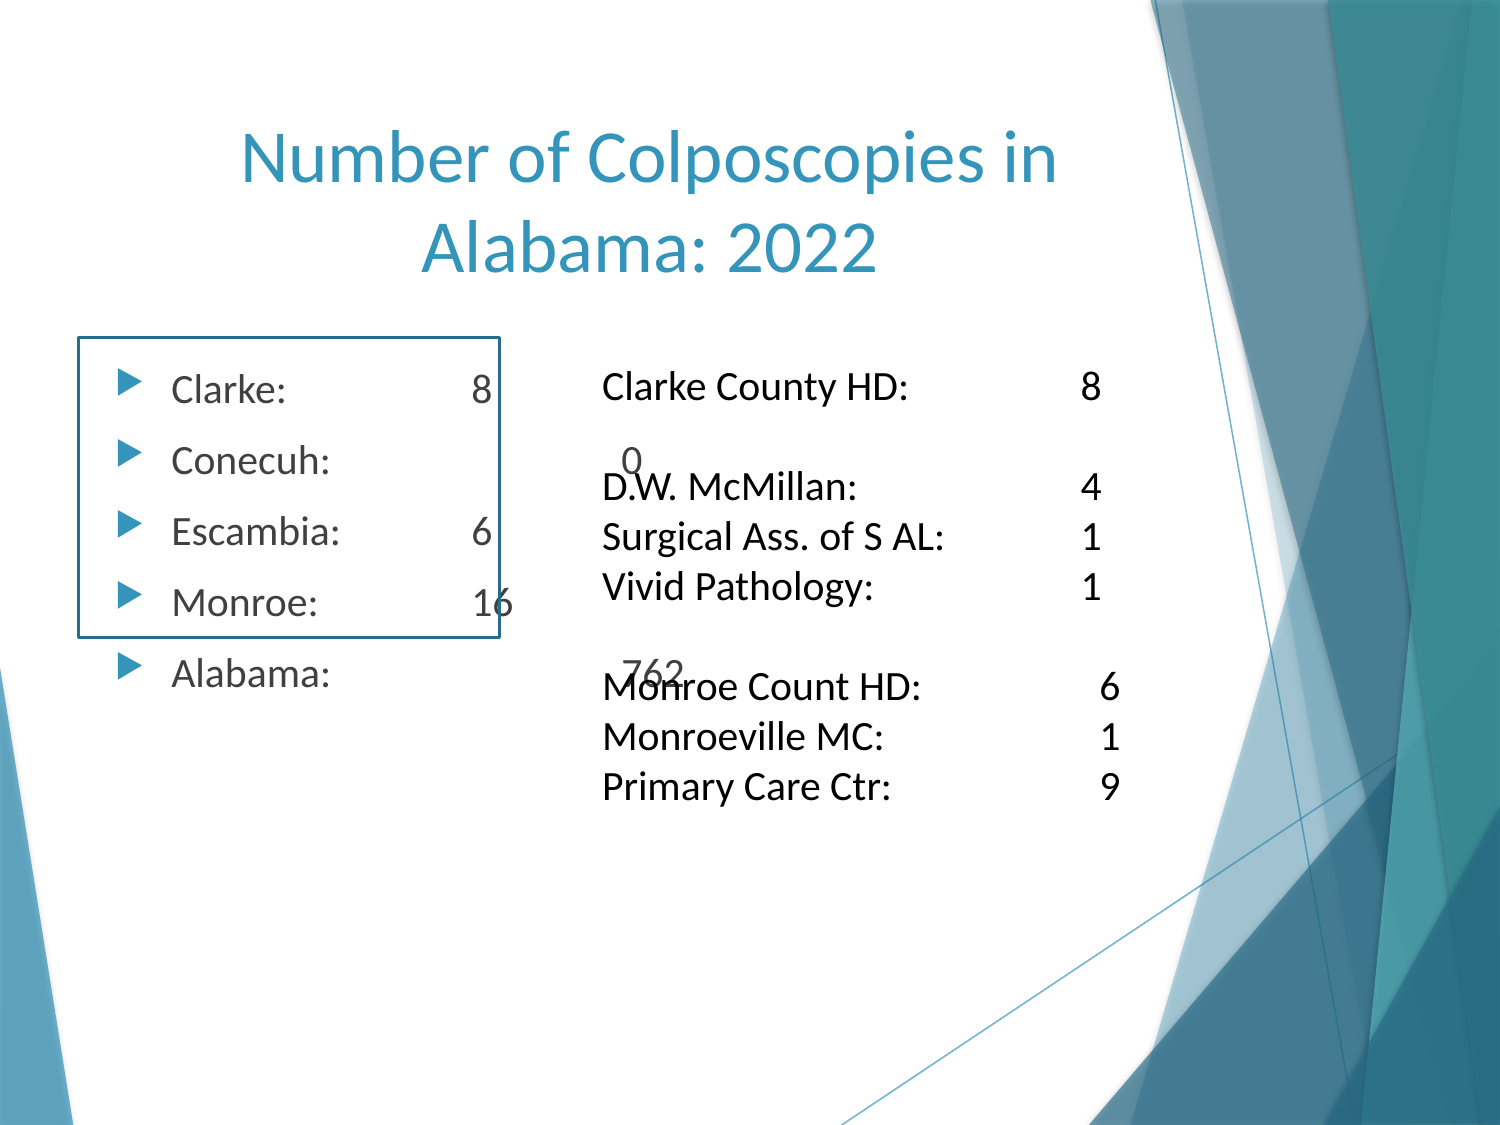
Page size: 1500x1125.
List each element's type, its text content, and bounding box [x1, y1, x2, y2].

text_box [77, 336, 501, 639]
title Number of Colposcopies in Alabama: 2022 [99, 99, 1200, 317]
text_box Clarke County HD: 8 D.W. McMillan: 4 Surgical Ass. of S AL: 1 Vivid Pathology: 1 Monroe Count HD: 6 Monroeville MC: 1 Primary Care Ctr: 9 [587, 351, 1250, 869]
list Clarke: 8 Conecuh: 0 Escambia: 6 Monroe: 16 Alabama: 762 [99, 354, 1142, 992]
